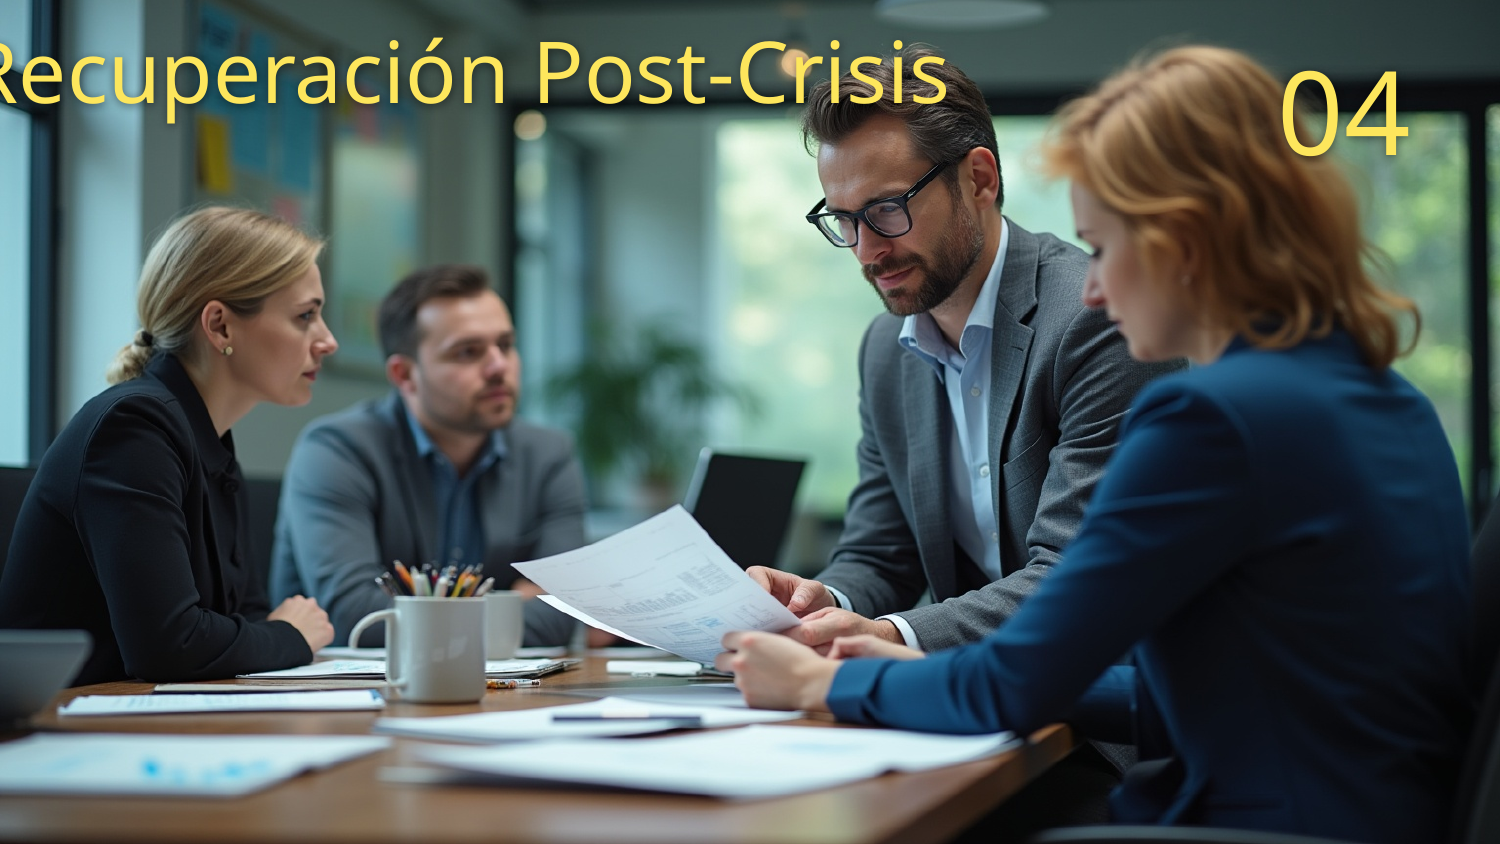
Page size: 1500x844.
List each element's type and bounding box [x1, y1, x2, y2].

picture [0, 0, 1500, 455]
text_box [0, 455, 1500, 844]
